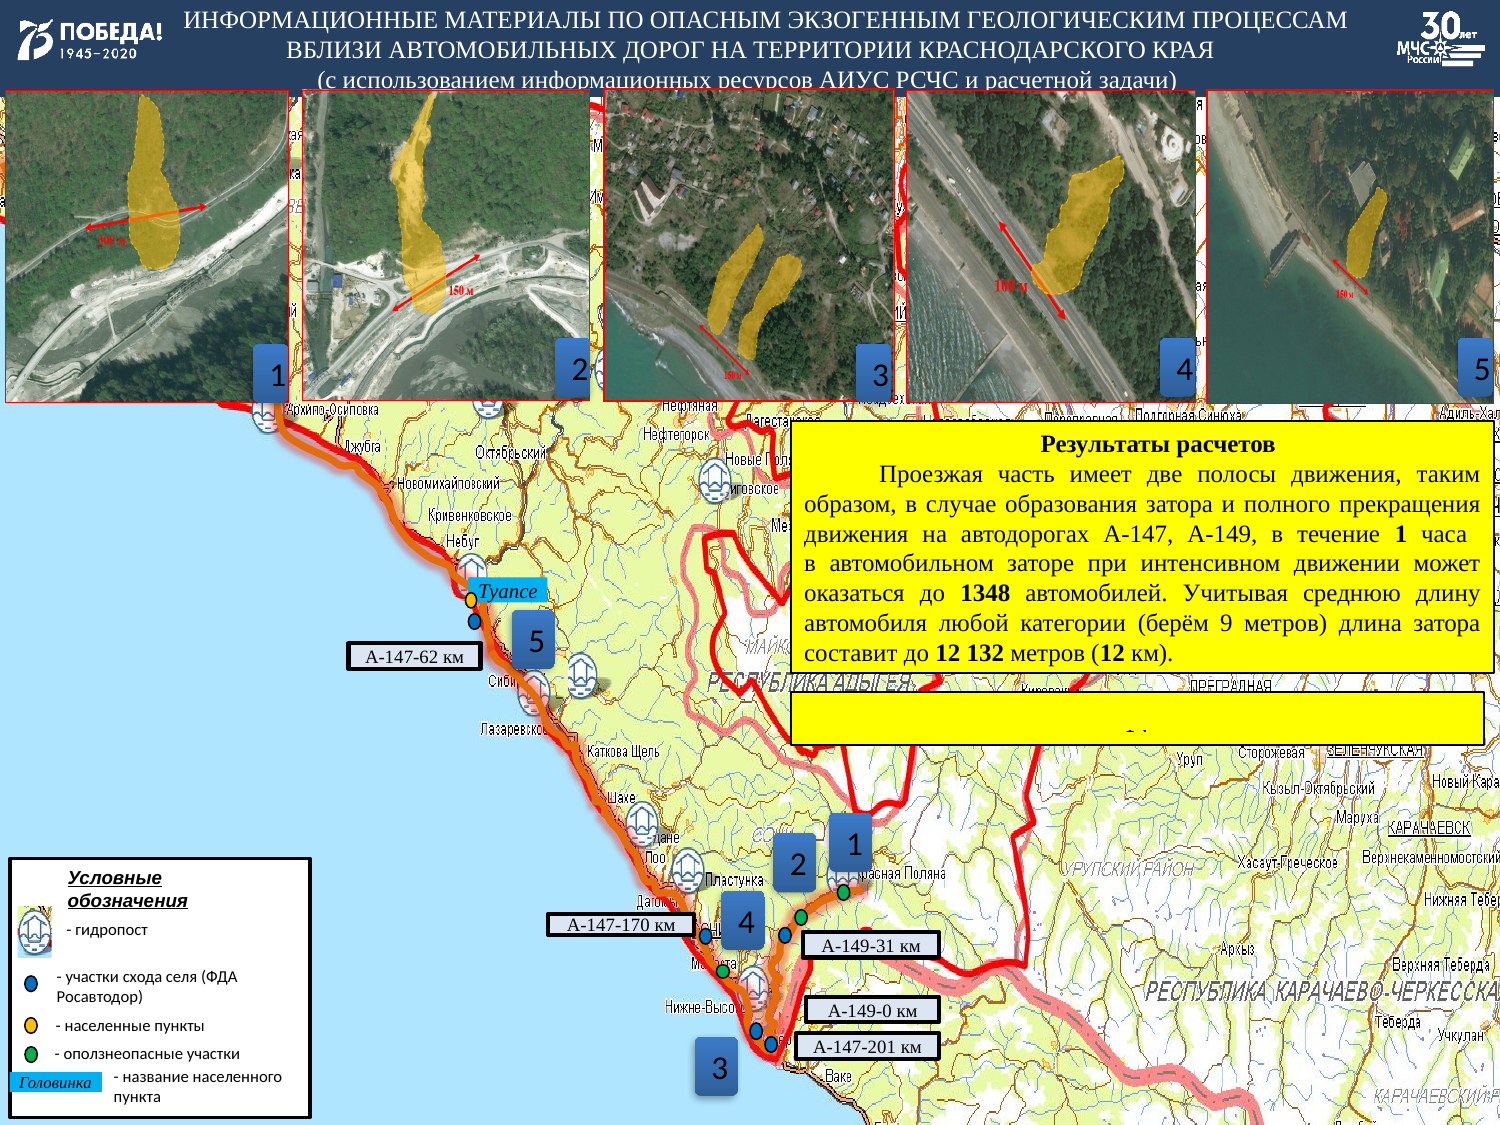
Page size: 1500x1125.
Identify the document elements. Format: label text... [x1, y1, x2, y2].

picture [3, 3, 175, 76]
picture [1397, 11, 1485, 70]
text_box ИНФОРМАЦИОННЫЕ МАТЕРИАЛЫ ПО ОПАСНЫМ ЭКЗОГЕННЫМ ГЕОЛОГИЧЕСКИМ ПРОЦЕССАМ ВБЛИЗИ АВТОМОБИЛЬНЫХ ДОРОГ НА ТЕРРИТОРИИ КРАСНОДАРСКОГО КРАЯ (с использованием информационных ресурсов АИУС РСЧС и расчетной задачи) [0, 0, 1500, 92]
picture [0, 89, 1500, 1125]
